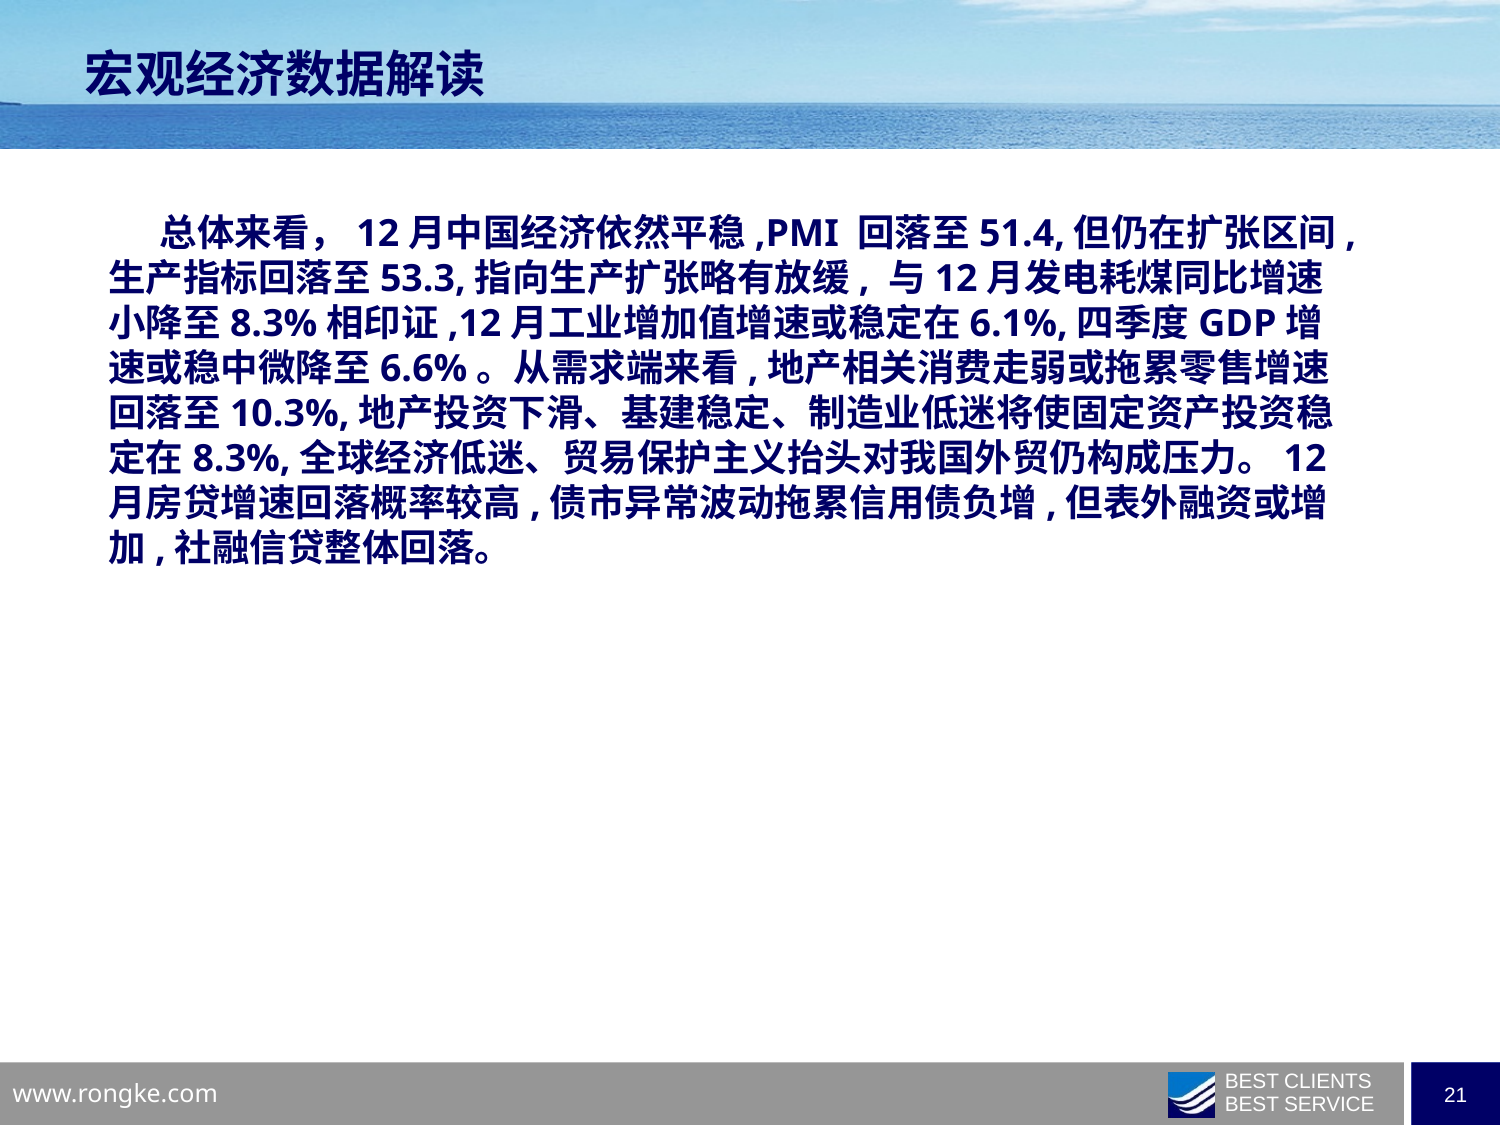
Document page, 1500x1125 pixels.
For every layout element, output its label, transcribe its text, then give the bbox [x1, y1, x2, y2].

picture [1168, 1072, 1215, 1118]
picture [0, 0, 1500, 149]
text_box [46, 199, 1426, 1046]
text_box 总体来看，12月中国经济依然平稳,PMI 回落至51.4,但仍在扩张区间,生产指标回落至53.3,指向生产扩张略有放缓, 与12月发电耗煤同比增速小降至8.3%相印证,12月工业增加值增速或稳定在6.1%,四季度GDP增速或稳中微降至6.6%。从需求端来看,地产相关消费走弱或拖累零售增速回落至10.3%,地产投资下滑、基建稳定、制造业低迷将使固定资产投资稳定在8.3%,全球经济低迷、贸易保护主义抬头对我国外贸仍构成压力。12月房贷增速回落概率较高,债市异常波动拖累信用债负增,但表外融资或增加,社融信贷整体回落。 [93, 201, 1371, 577]
text_box 宏观经济数据解读 [70, 35, 1421, 152]
